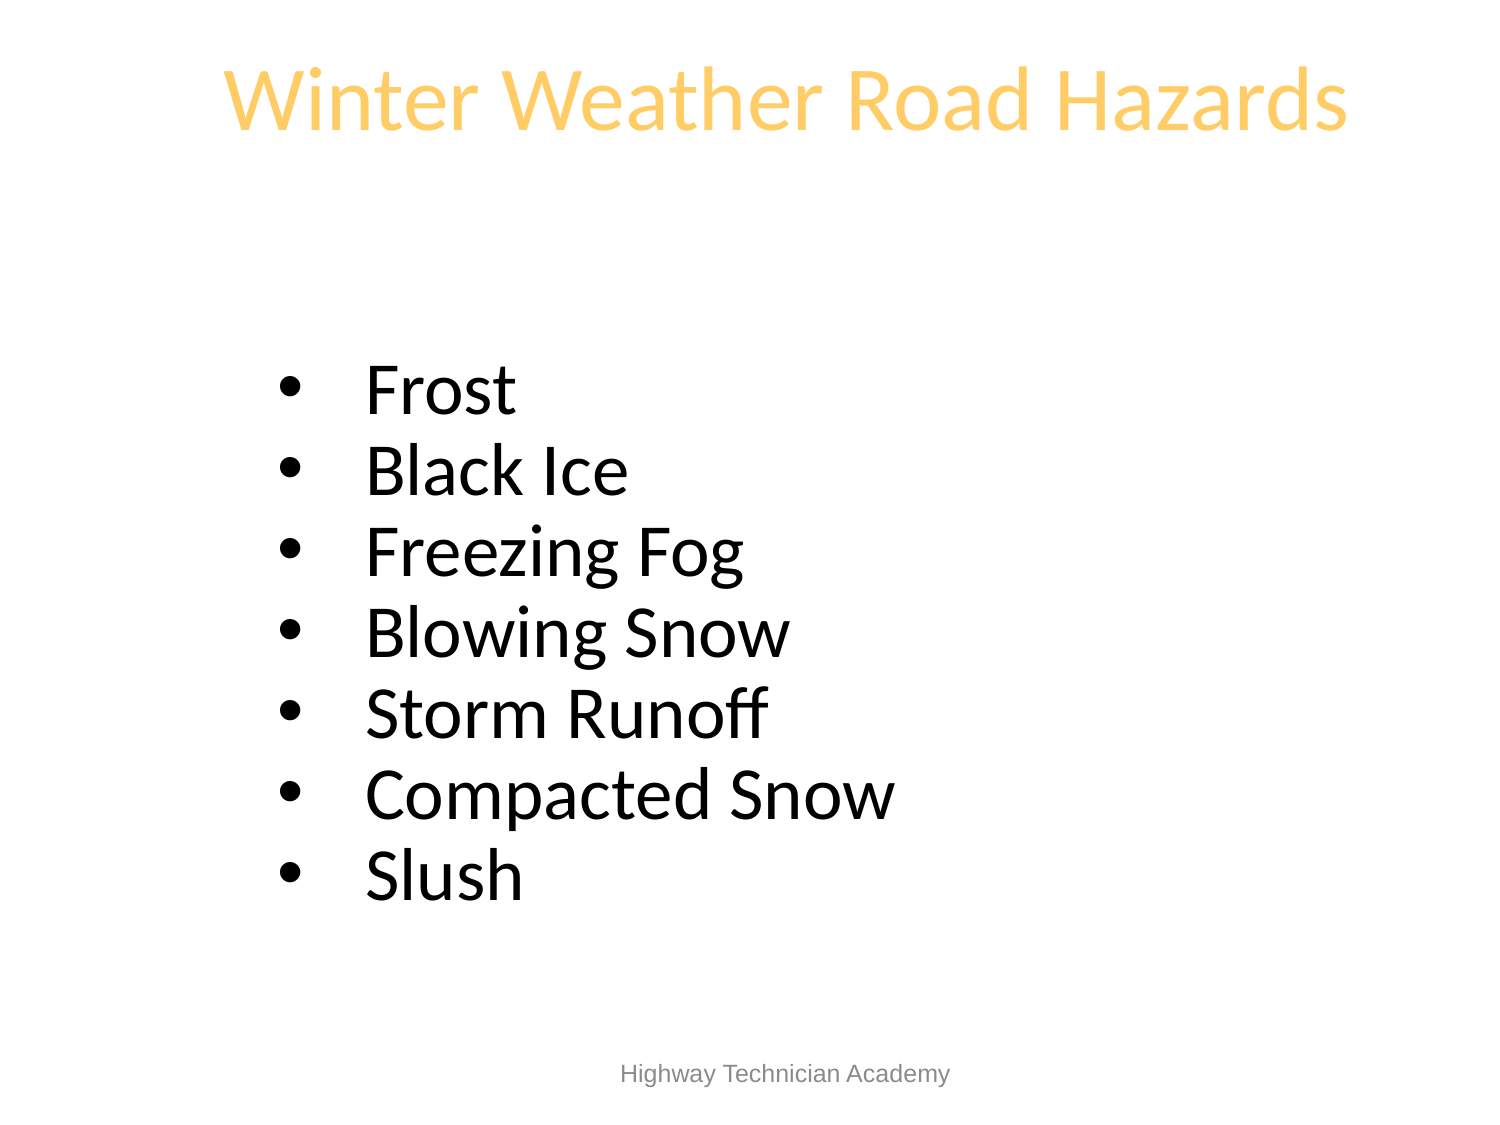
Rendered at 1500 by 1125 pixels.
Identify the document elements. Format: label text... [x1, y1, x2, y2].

title Winter Weather Road Hazards [149, 0, 1425, 188]
list Frost Black Ice Freezing Fog Blowing Snow Storm Runoff Compacted Snow Slush [187, 262, 1400, 963]
footer Highway Technician Academy [512, 1042, 988, 1103]
